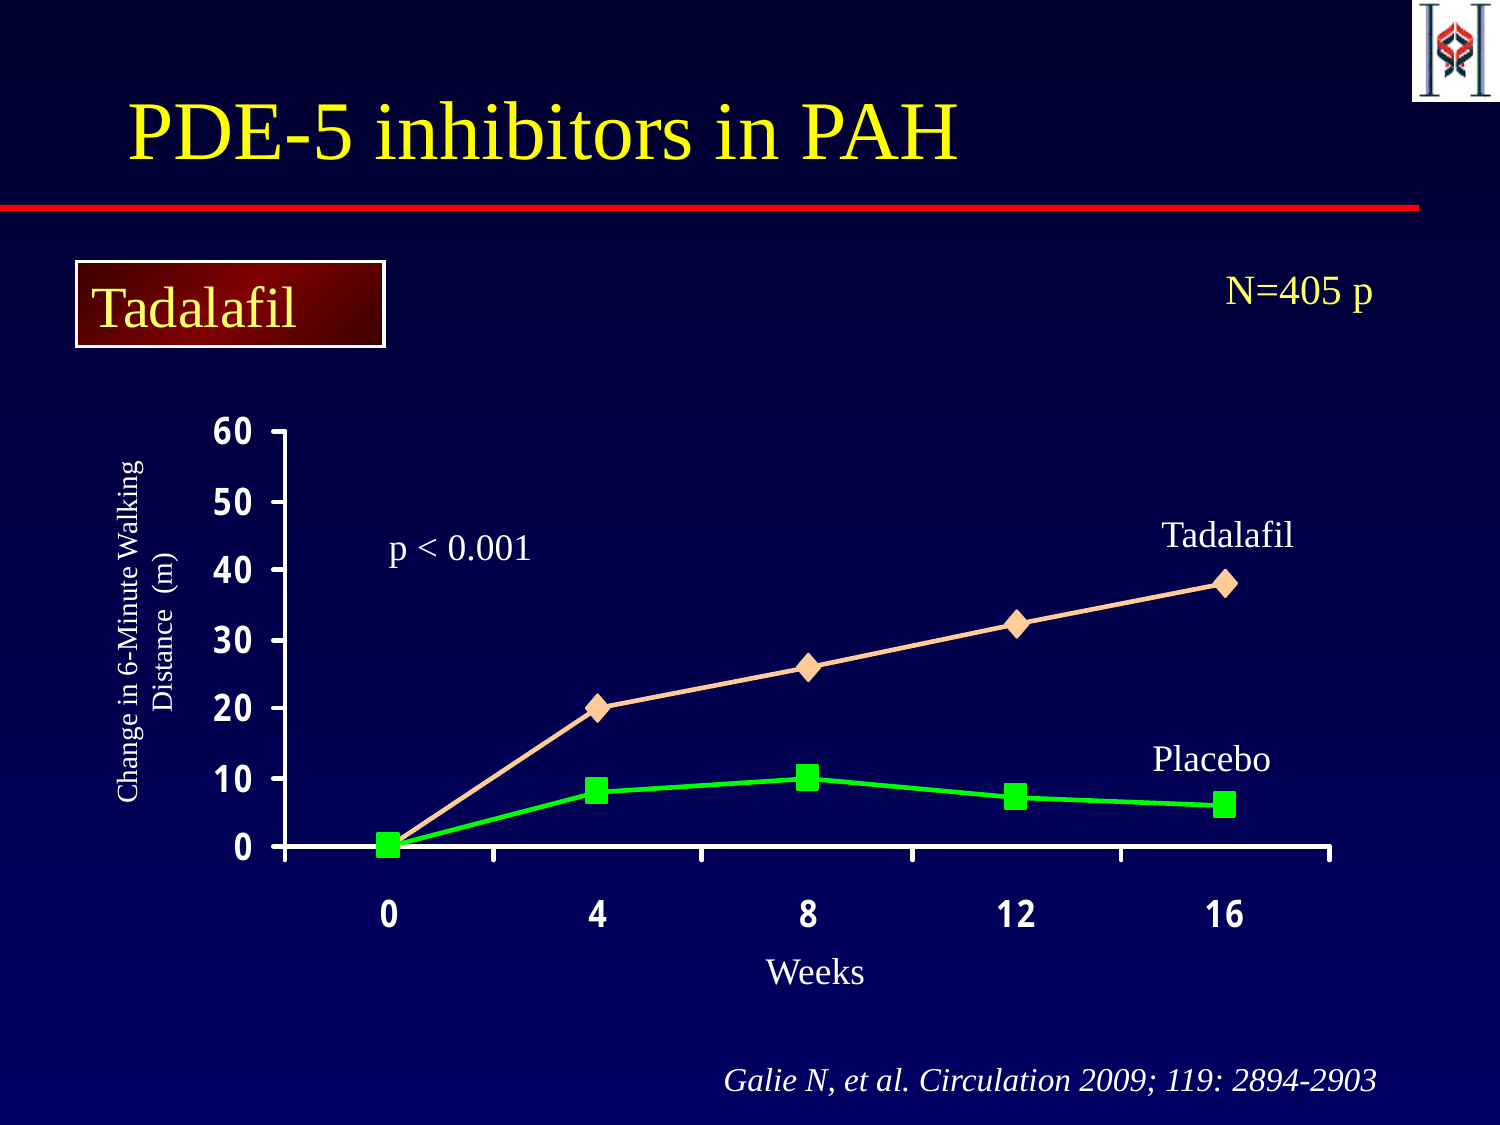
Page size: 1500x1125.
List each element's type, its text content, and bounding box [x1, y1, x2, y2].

text_box N=405 p [1210, 255, 1424, 321]
text_box PDE-5 inhibitors in PAH [112, 32, 1388, 220]
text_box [171, 349, 1365, 999]
text_box Galie N, et al. Circulation 2009; 119: 2894-2903 [708, 1050, 1500, 1106]
text_box Tadalafil [76, 261, 385, 347]
picture [1412, 0, 1500, 102]
text_box Change in 6-Minute Walking Distance (m) [100, 407, 166, 857]
